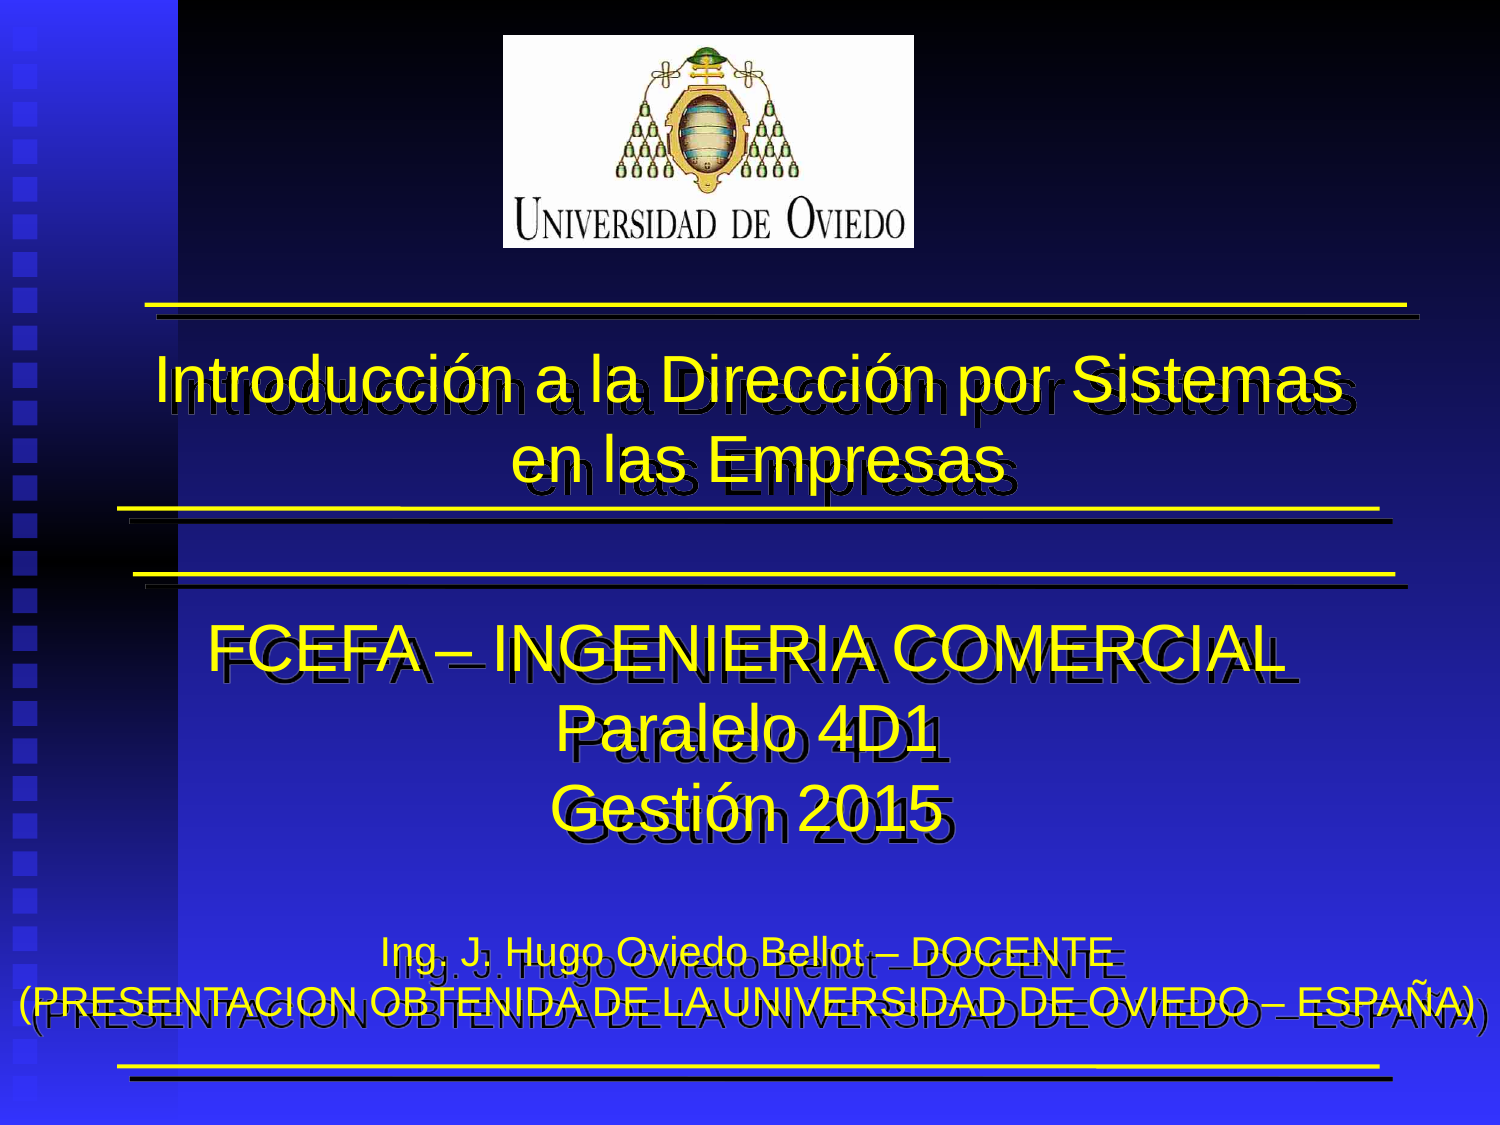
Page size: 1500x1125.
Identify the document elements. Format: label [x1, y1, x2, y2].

text_box [116, 304, 1408, 509]
picture [503, 34, 915, 249]
text_box [0, 573, 1500, 1118]
